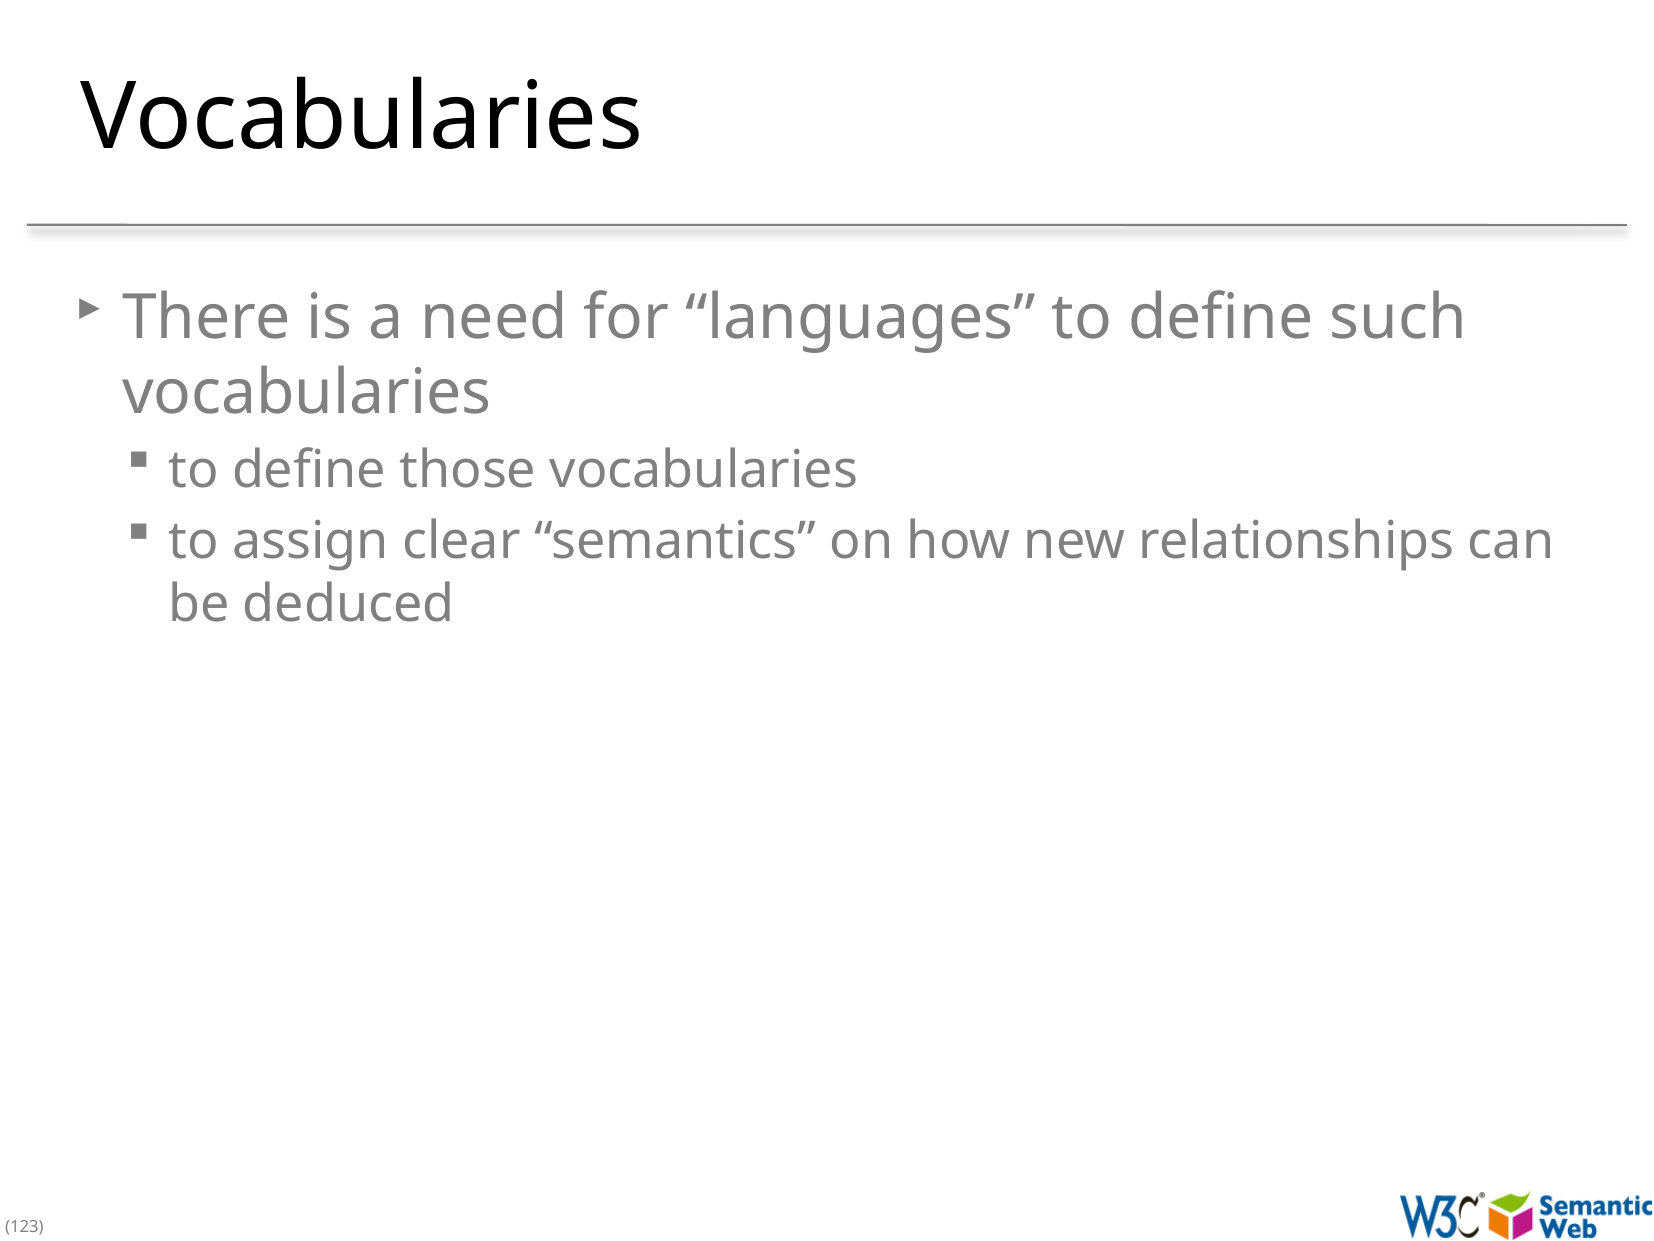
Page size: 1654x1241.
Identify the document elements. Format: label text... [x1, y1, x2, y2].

title Vocabularies [64, 7, 1602, 215]
picture [1400, 1189, 1653, 1240]
list There is a need for “languages” to define such vocabularies to define those vocabularies to assign clear “semantics” on how new relationships can be deduced [39, 267, 1602, 1118]
